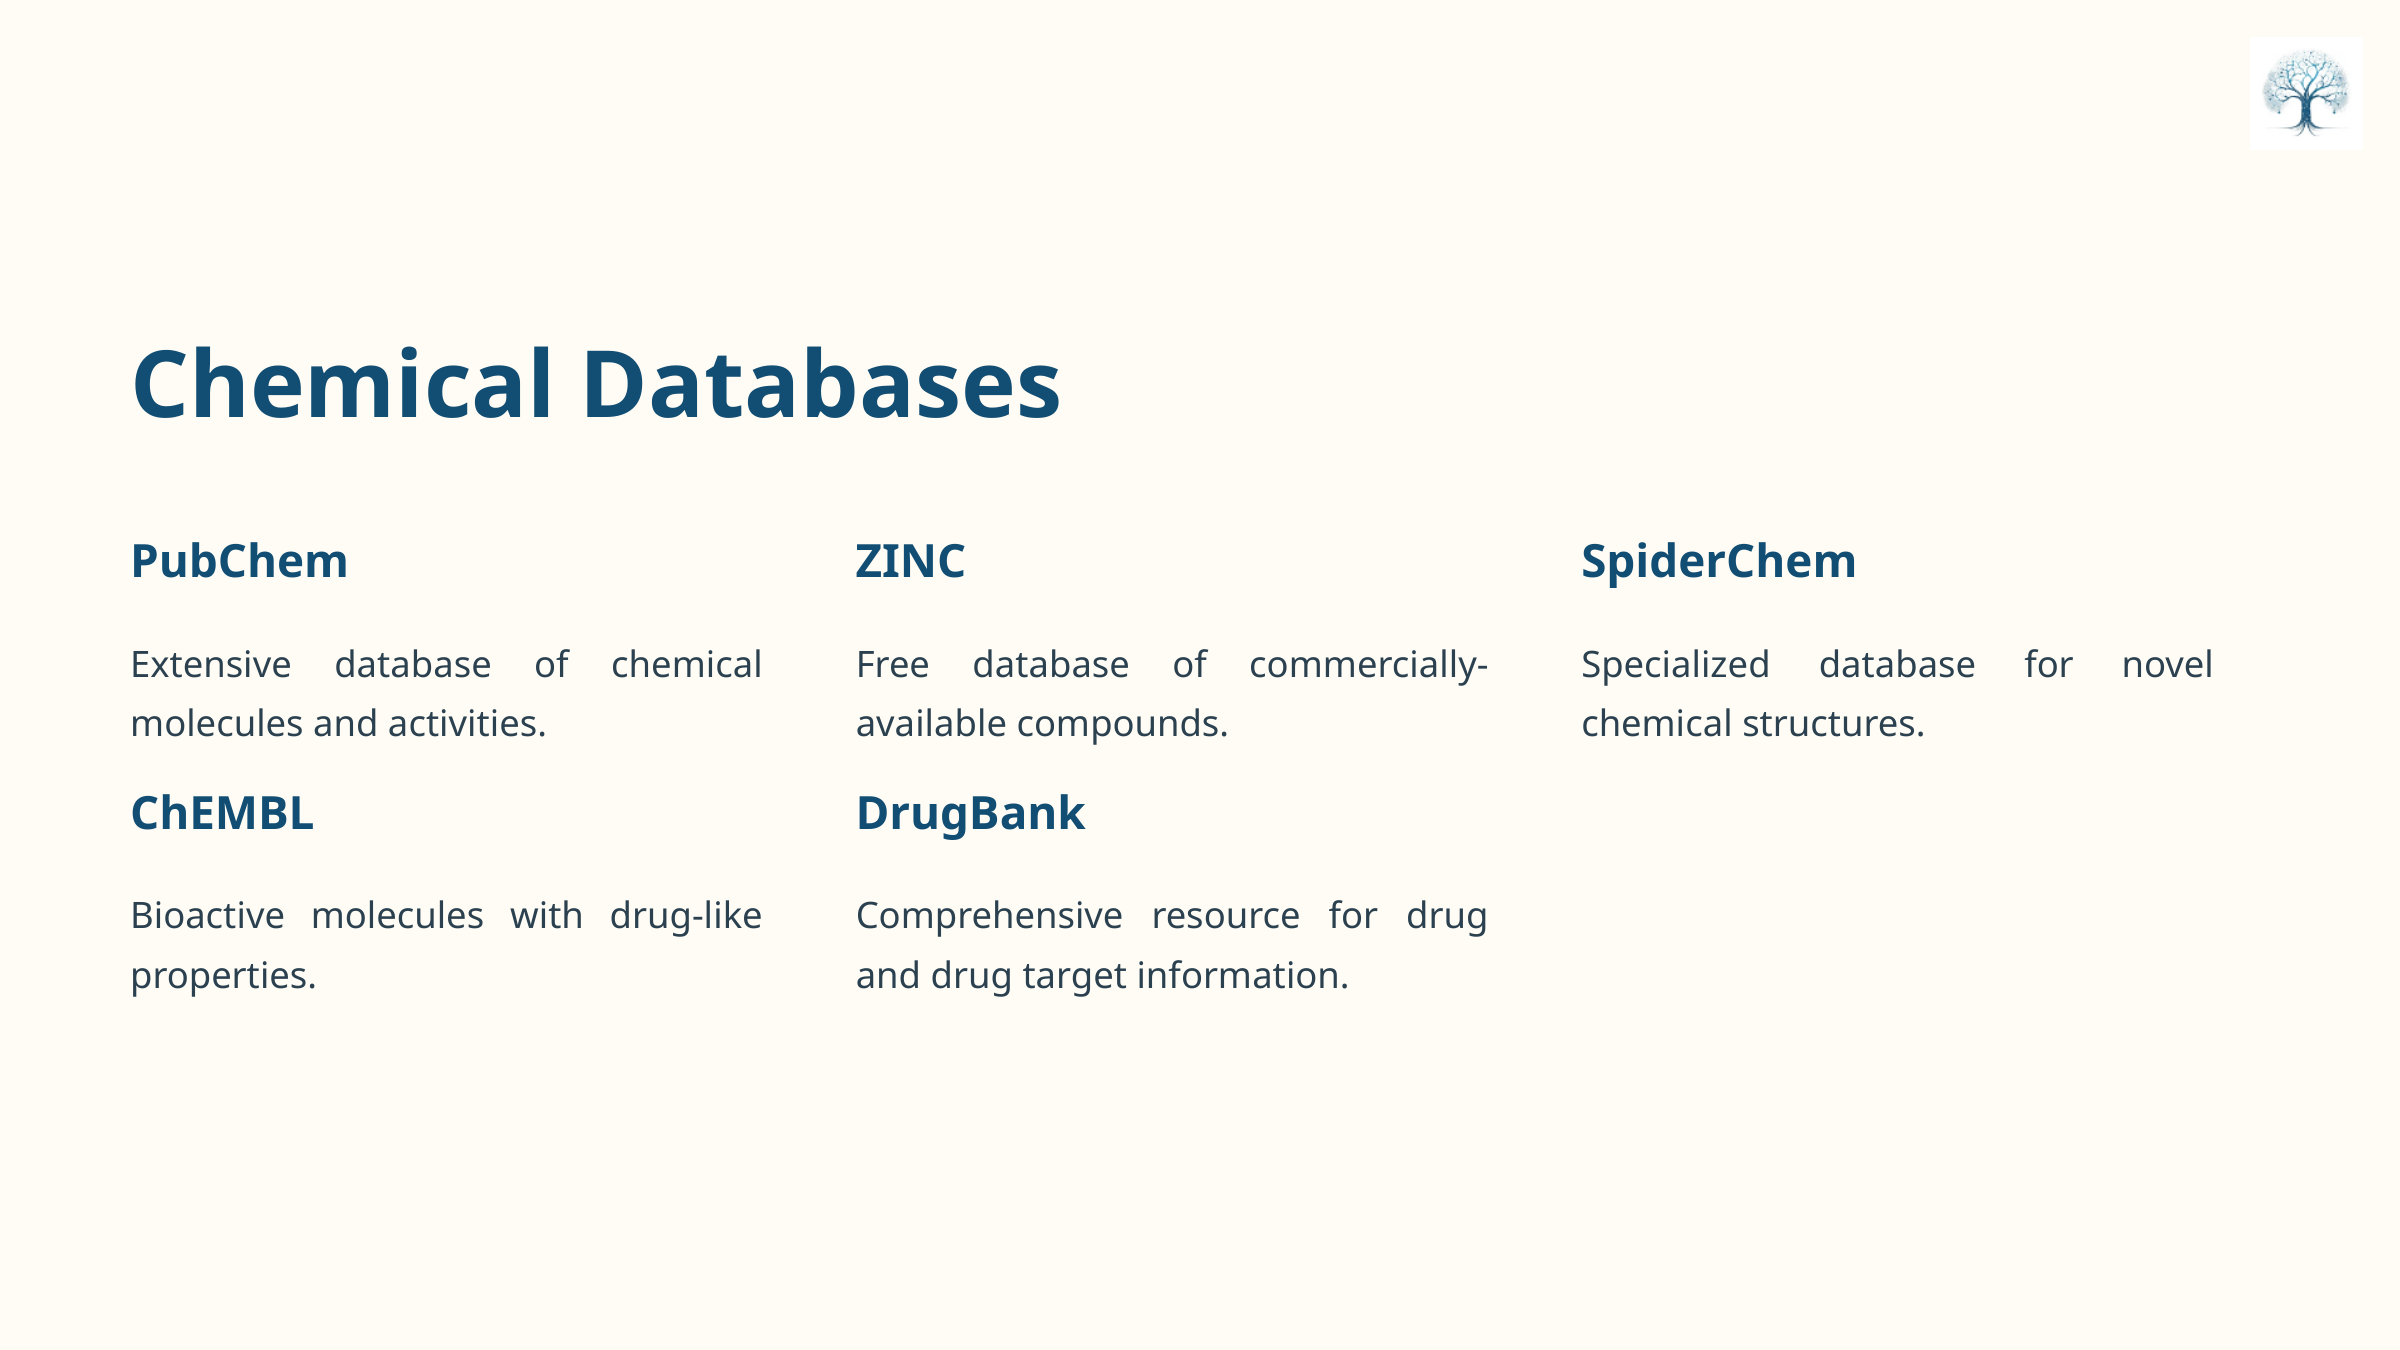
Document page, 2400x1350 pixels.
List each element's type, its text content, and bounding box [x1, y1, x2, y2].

text_box DrugBank [855, 781, 1321, 840]
text_box PubChem [130, 529, 596, 588]
text_box Bioactive molecules with drug-like properties. [130, 876, 764, 996]
text_box Specialized database for novel chemical structures. [1581, 625, 2215, 745]
text_box ZINC [855, 529, 1321, 588]
text_box Chemical Databases [130, 320, 1061, 437]
text_box Extensive database of chemical molecules and activities. [130, 625, 764, 745]
text_box Free database of commercially-available compounds. [855, 625, 1490, 745]
text_box Comprehensive resource for drug and drug target information. [855, 876, 1490, 996]
text_box ChEMBL [130, 781, 596, 840]
text_box SpiderChem [1581, 529, 2047, 588]
picture [2249, 37, 2363, 150]
